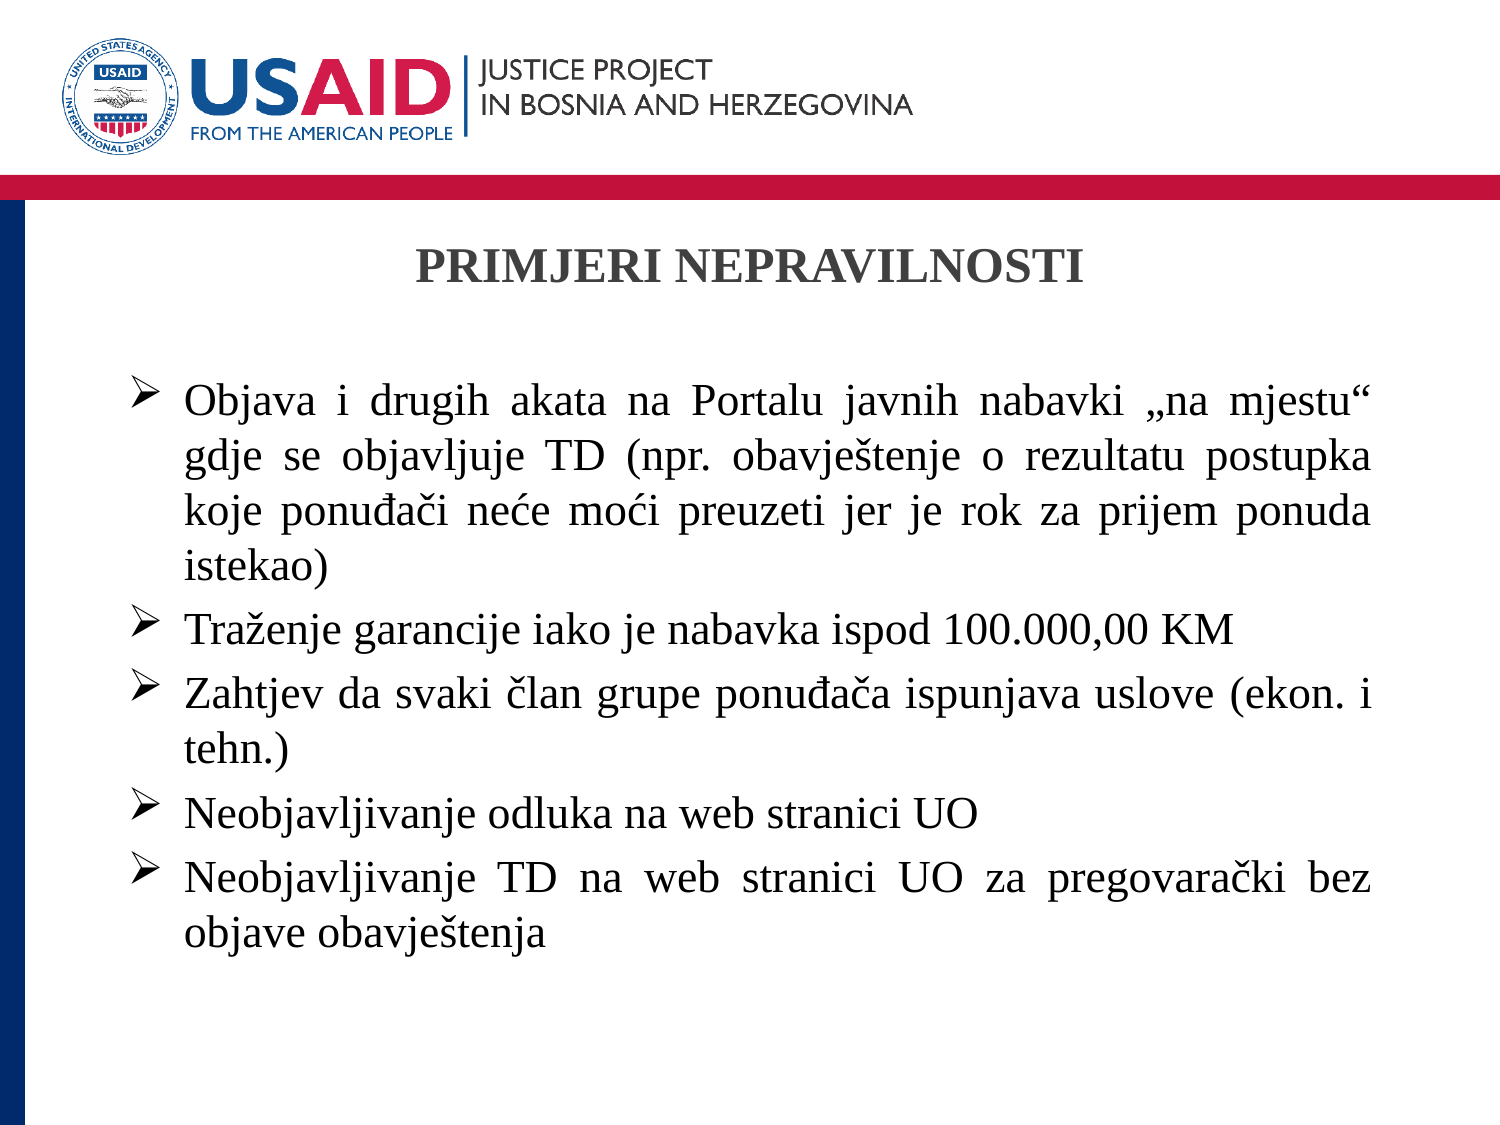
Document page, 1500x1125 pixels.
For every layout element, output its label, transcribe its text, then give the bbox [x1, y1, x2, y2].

list Objava i drugih akata na Portalu javnih nabavki „na mjestu“ gdje se objavljuje TD (npr. obavještenje o rezultatu postupka koje ponuđači neće moći preuzeti jer je rok za prijem ponuda istekao) Traženje garancije iako je nabavka ispod 100.000,00 KM Zahtjev da svaki član grupe ponuđača ispunjava uslove (ekon. i tehn.) Neobjavljivanje odluka na web stranici UO Neobjavljivanje TD na web stranici UO za pregovarački bez objave obavještenja [112, 362, 1388, 1000]
picture [62, 38, 913, 155]
title PRIMJERI NEPRAVILNOSTI [112, 224, 1388, 313]
